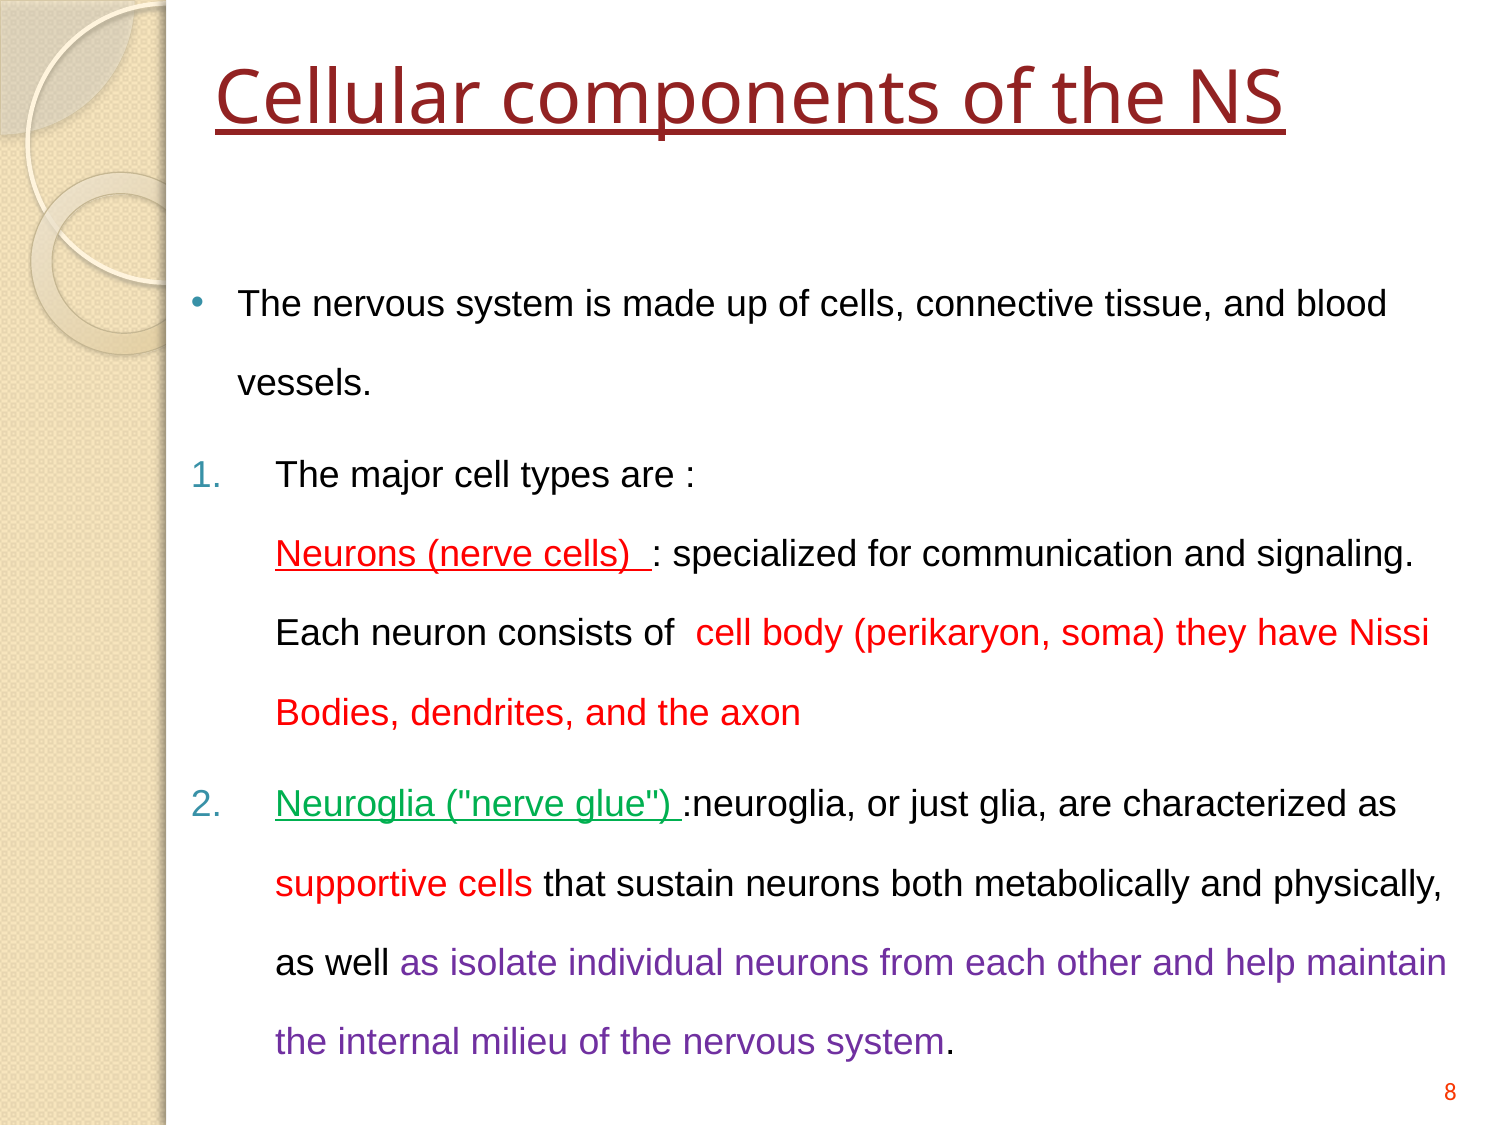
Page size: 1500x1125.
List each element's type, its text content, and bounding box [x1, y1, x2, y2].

list The nervous system is made up of cells, connective tissue, and blood vessels. The major cell types are : Neurons (nerve cells) : specialized for communication and signaling. Each neuron consists of cell body (perikaryon, soma) they have Nissi Bodies, dendrites, and the axon Neuroglia ("nerve glue") :neuroglia, or just glia, are characterized as supportive cells that sustain neurons both metabolically and physically, as well as isolate individual neurons from each other and help maintain the internal milieu of the nervous system. [162, 237, 1500, 1025]
title Cellular components of the NS [200, 0, 1491, 188]
slide_number 8 [1413, 1034, 1488, 1113]
